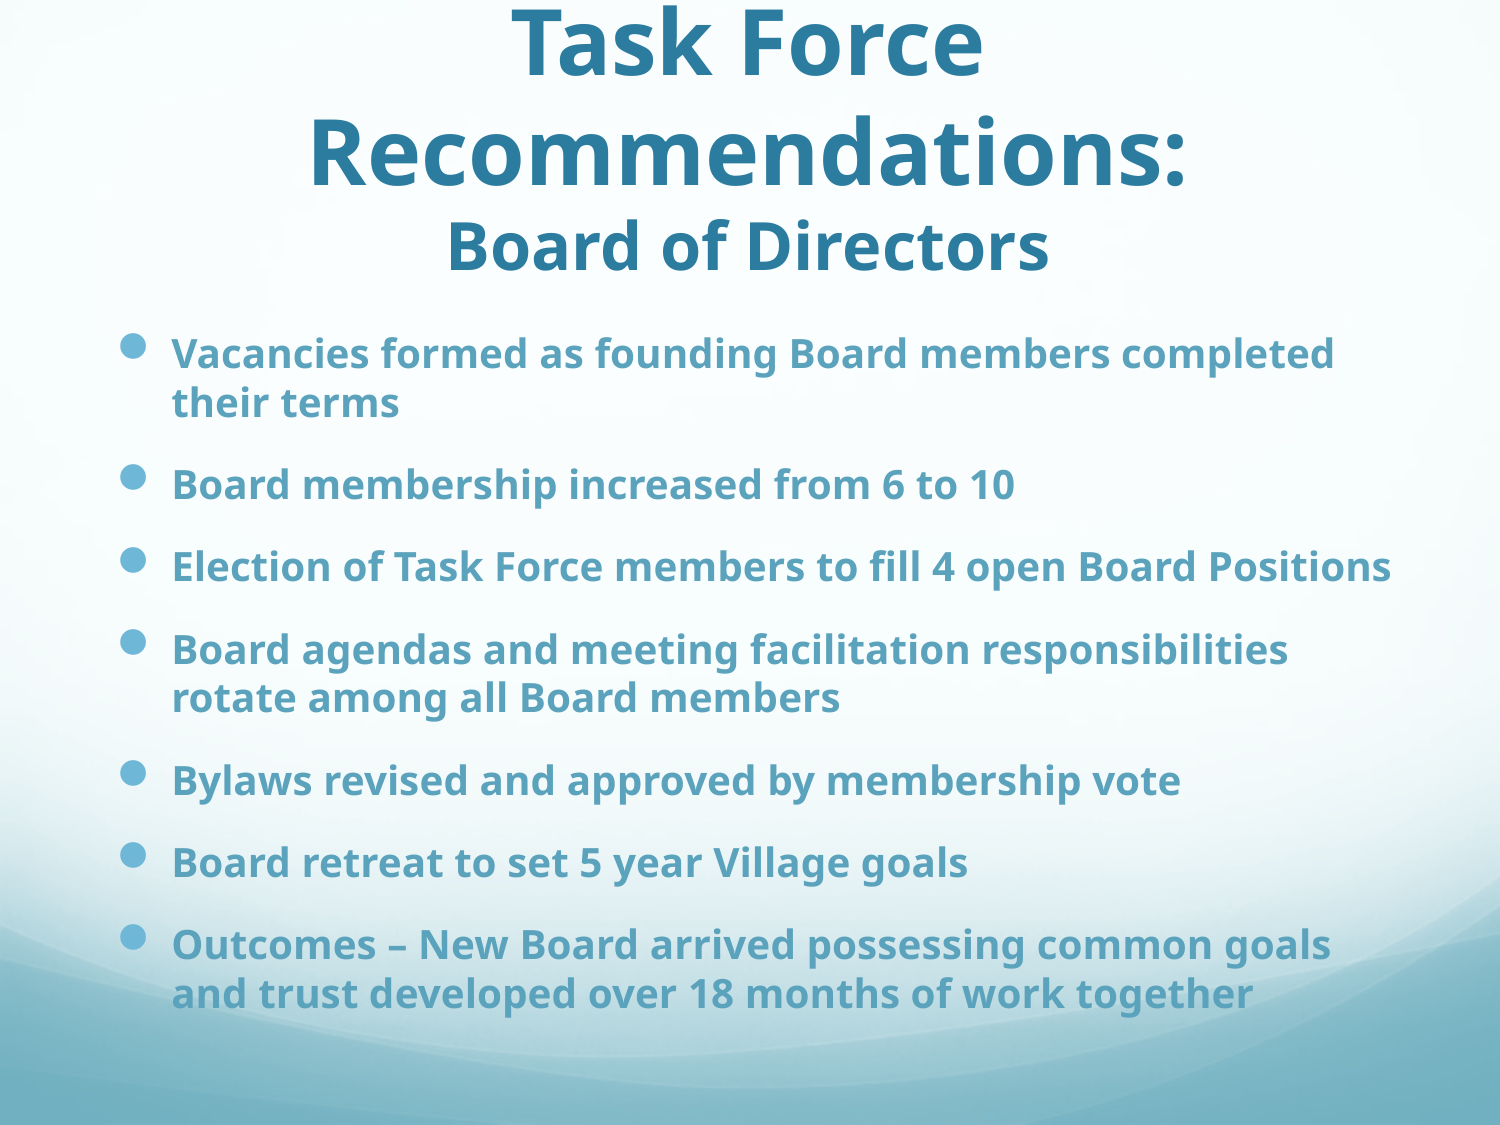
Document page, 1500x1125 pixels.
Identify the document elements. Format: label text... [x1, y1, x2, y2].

list Vacancies formed as founding Board members completed their terms Board membership increased from 6 to 10 Election of Task Force members to fill 4 open Board Positions Board agendas and meeting facilitation responsibilities rotate among all Board members Bylaws revised and approved by membership vote Board retreat to set 5 year Village goals Outcomes – New Board arrived possessing common goals and trust developed over 18 months of work together [101, 320, 1421, 1056]
title Task Force Recommendations: Board of Directors [53, 74, 1444, 292]
